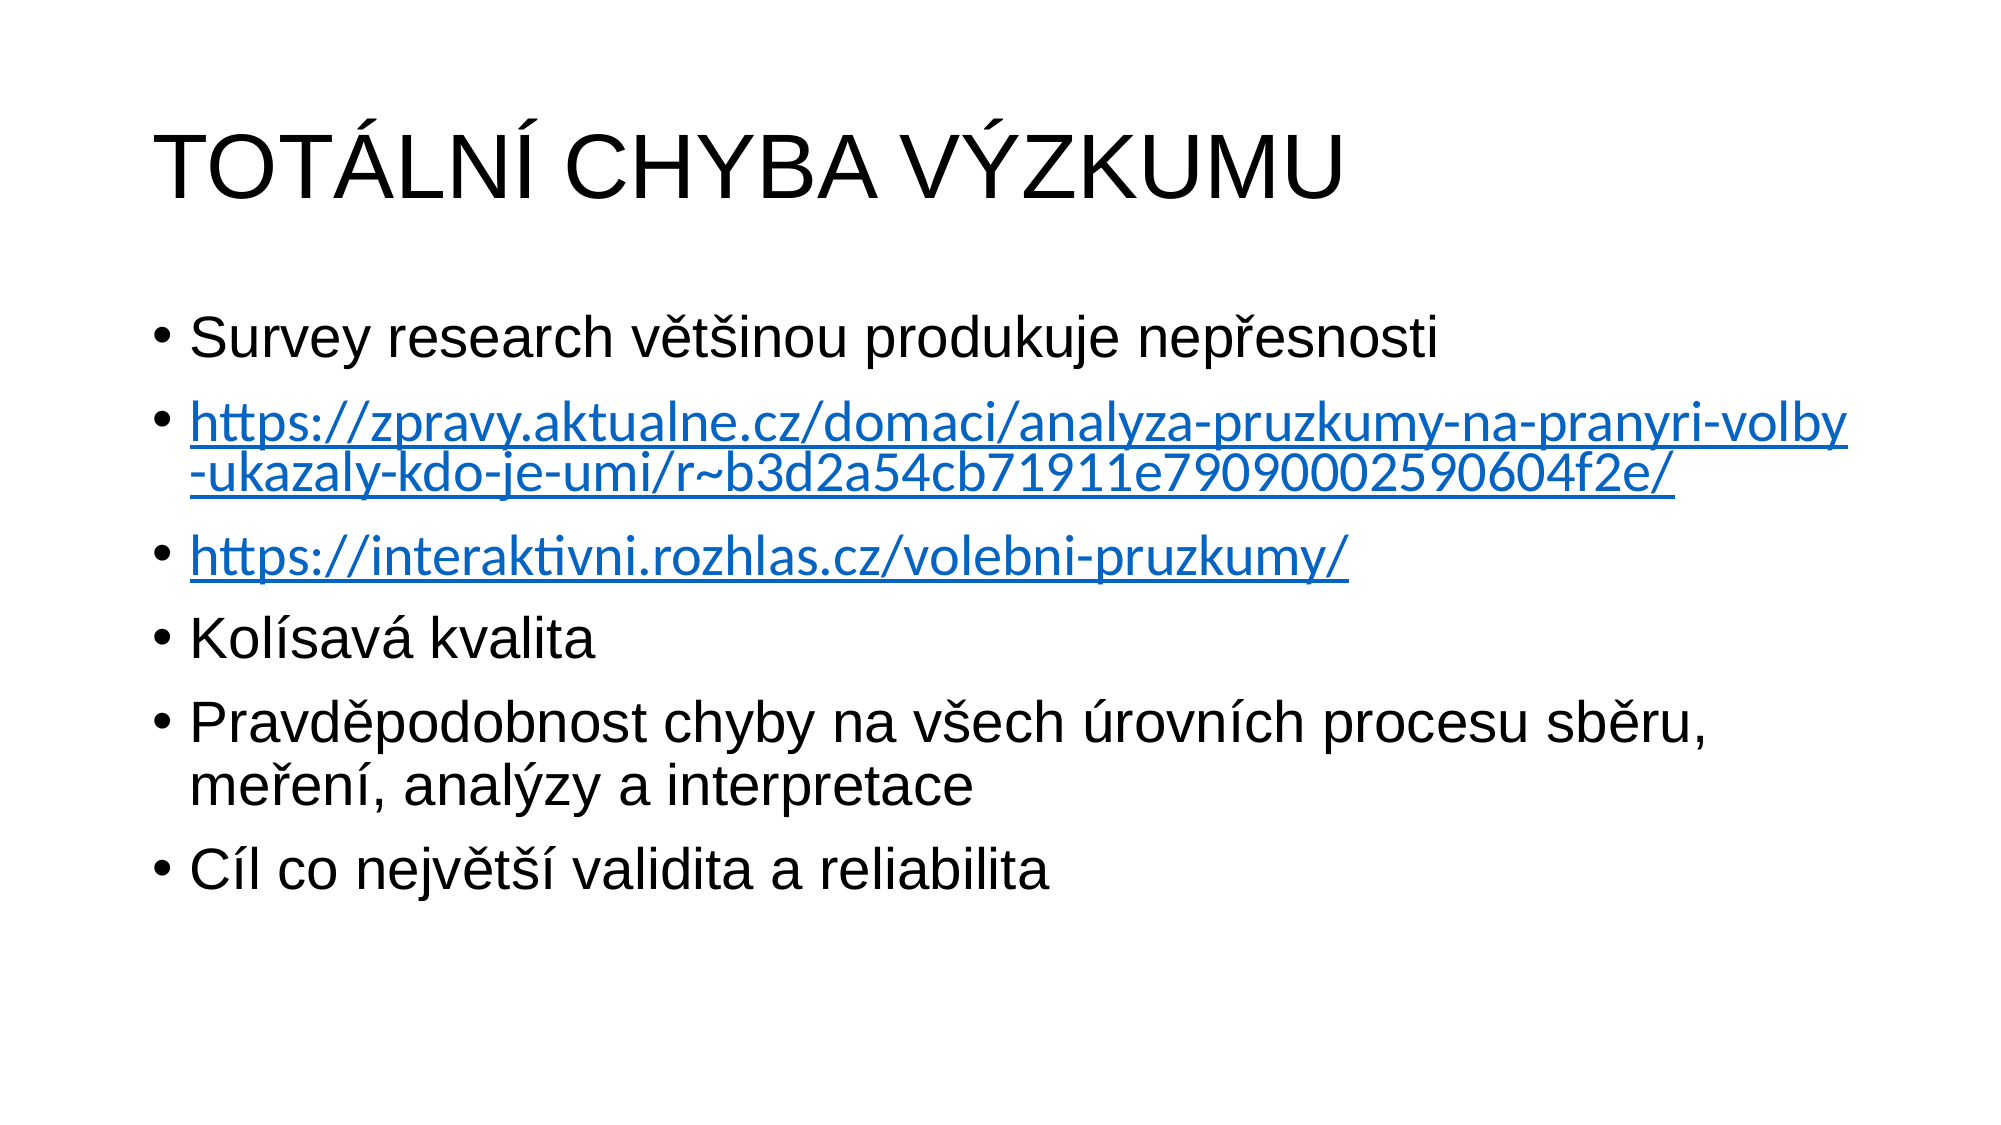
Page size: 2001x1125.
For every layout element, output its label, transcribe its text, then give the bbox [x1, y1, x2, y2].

title TOTÁLNÍ CHYBA VÝZKUMU [137, 59, 1863, 278]
list Survey research většinou produkuje nepřesnosti https://zpravy.aktualne.cz/domaci/analyza-pruzkumy-na-pranyri-volby-ukazaly-kdo-je-umi/r~b3d2a54cb71911e79090002590604f2e/ https://interaktivni.rozhlas.cz/volebni-pruzkumy/ Kolísavá kvalita Pravděpodobnost chyby na všech úrovních procesu sběru, meření, analýzy a interpretace Cíl co největší validita a reliabilita [137, 299, 1863, 1014]
